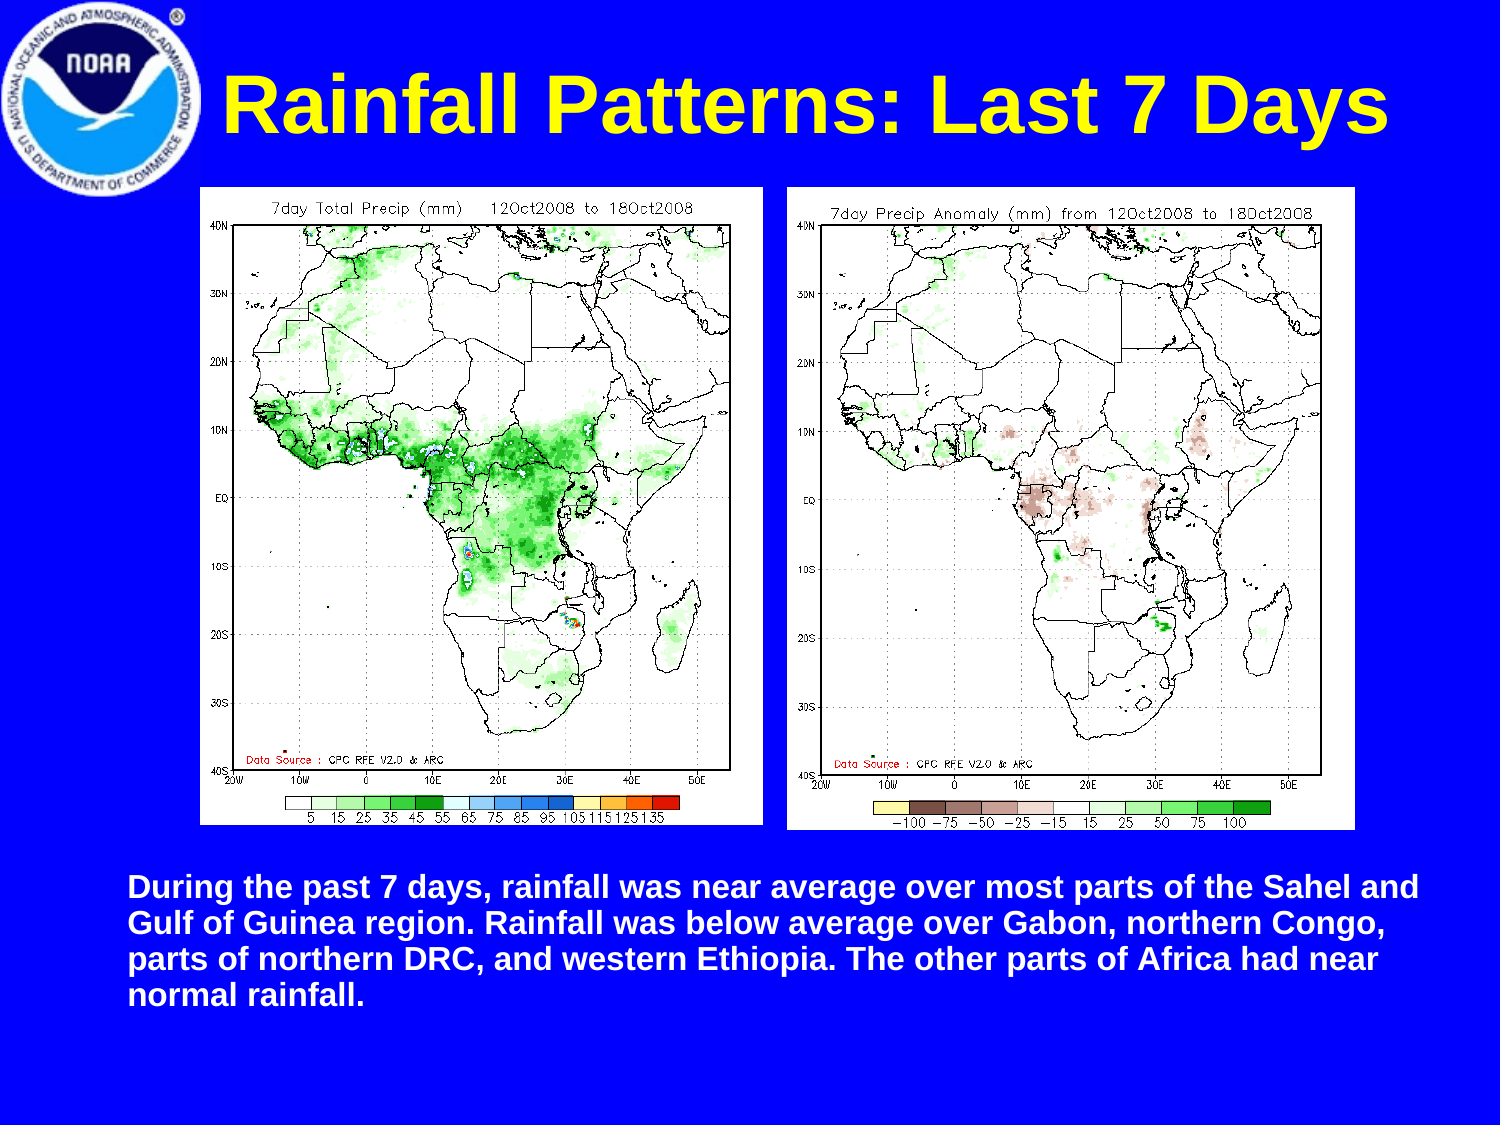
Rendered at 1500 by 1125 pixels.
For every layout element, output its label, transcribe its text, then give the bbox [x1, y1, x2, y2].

picture [787, 187, 1355, 830]
text_box During the past 7 days, rainfall was near average over most parts of the Sahel and Gulf of Guinea region. Rainfall was below average over Gabon, northern Congo, parts of northern DRC, and western Ethiopia. The other parts of Africa had near normal rainfall. [112, 862, 1450, 1022]
picture [0, 0, 763, 825]
title Rainfall Patterns: Last 7 Days [174, 24, 1438, 175]
